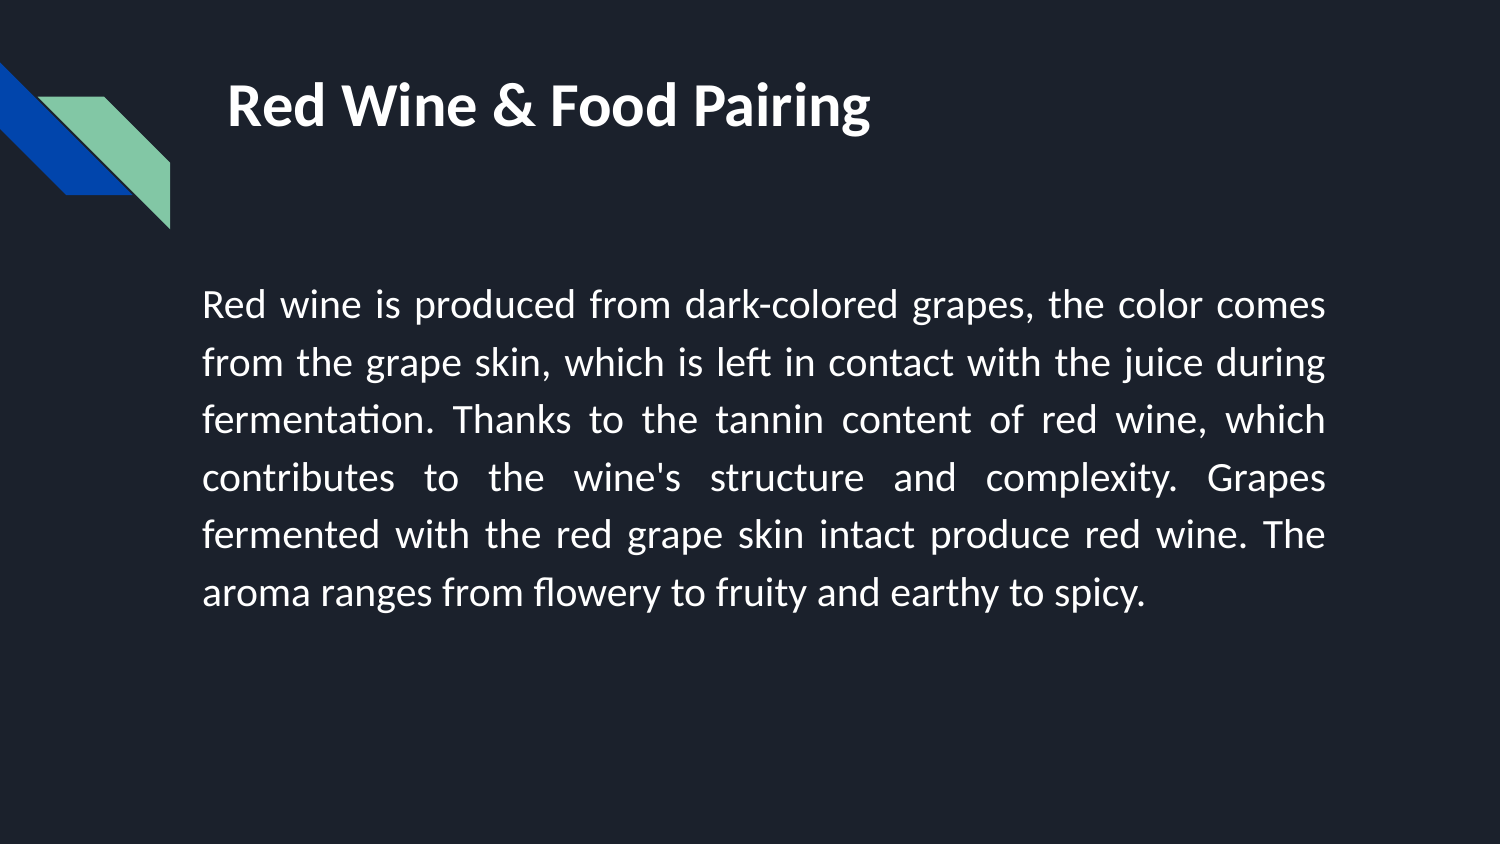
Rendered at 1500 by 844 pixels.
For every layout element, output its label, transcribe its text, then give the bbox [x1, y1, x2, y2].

title Red Wine & Food Pairing [212, 64, 1368, 215]
list Red wine is produced from dark-colored grapes, the color comes from the grape skin, which is left in contact with the juice during fermentation. Thanks to the tannin content of red wine, which contributes to the wine's structure and complexity. Grapes fermented with the red grape skin intact produce red wine. The aroma ranges from flowery to fruity and earthy to spicy. [187, 254, 1342, 733]
